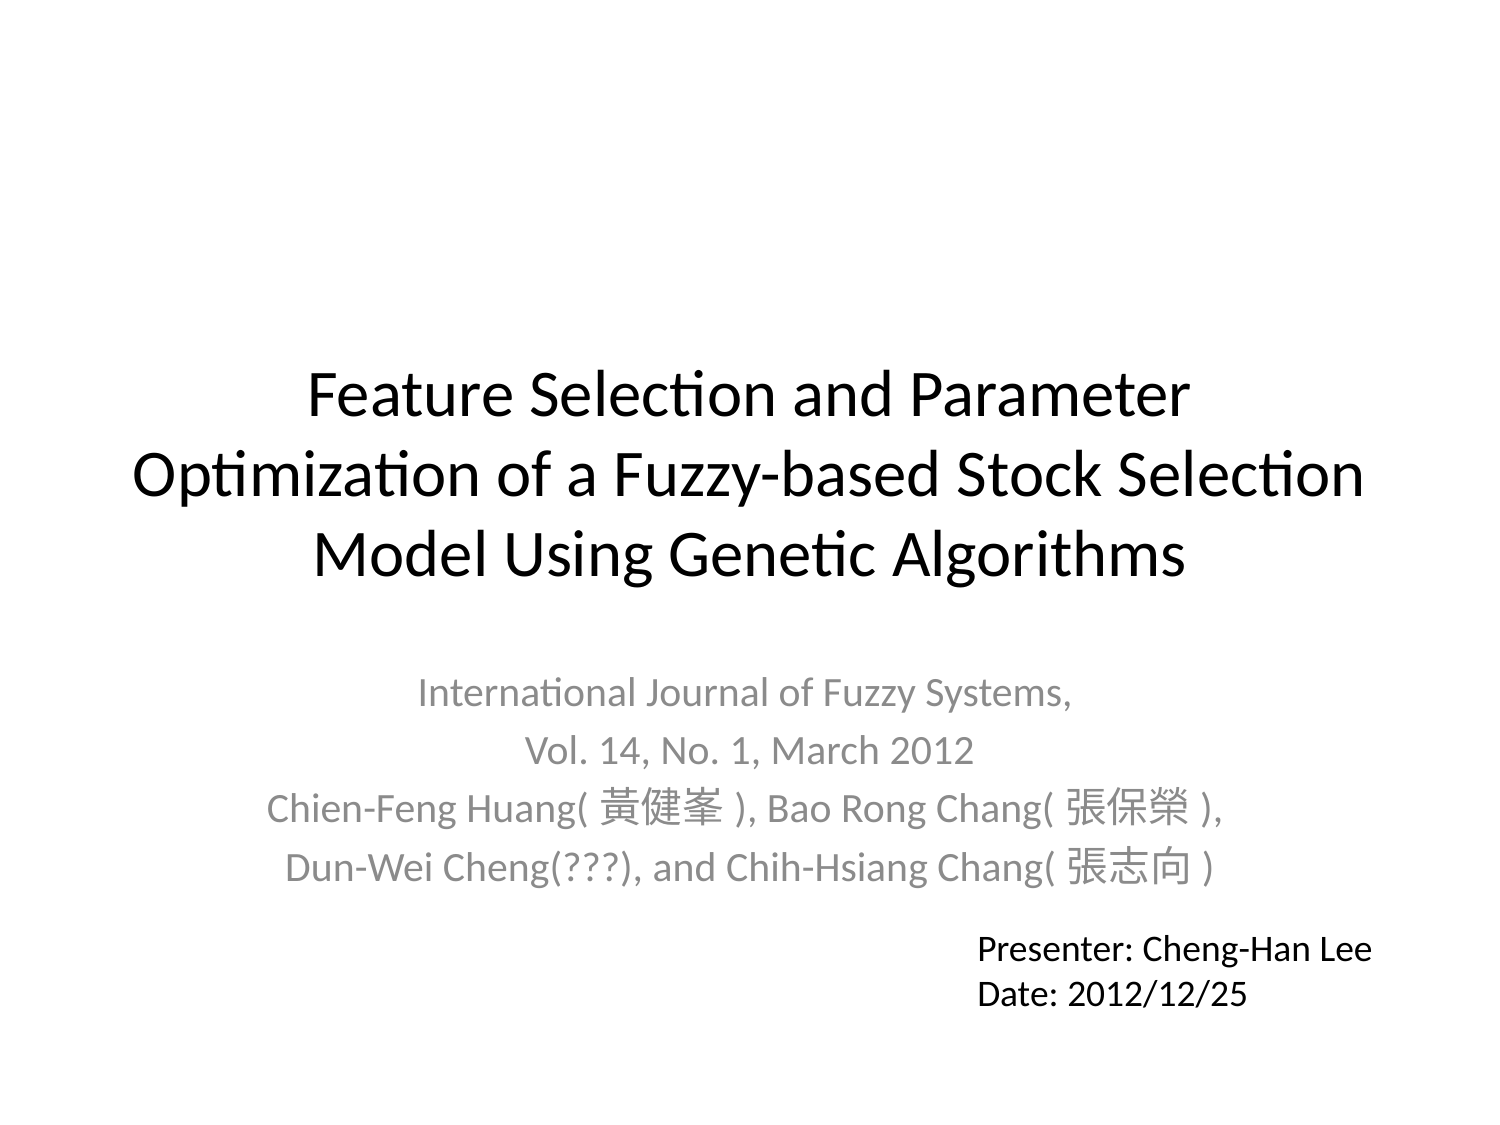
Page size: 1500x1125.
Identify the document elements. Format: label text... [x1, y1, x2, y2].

subtitle International Journal of Fuzzy Systems, Vol. 14, No. 1, March 2012 Chien-Feng Huang(黃健峯), Bao Rong Chang(張保榮), Dun-Wei Cheng(???), and Chih-Hsiang Chang(張志向) [225, 656, 1275, 925]
text_box Presenter: Cheng-Han Lee Date: 2012/12/25 [962, 916, 1447, 1022]
title Feature Selection and Parameter Optimization of a Fuzzy-based Stock Selection Model Using Genetic Algorithms [112, 349, 1388, 591]
